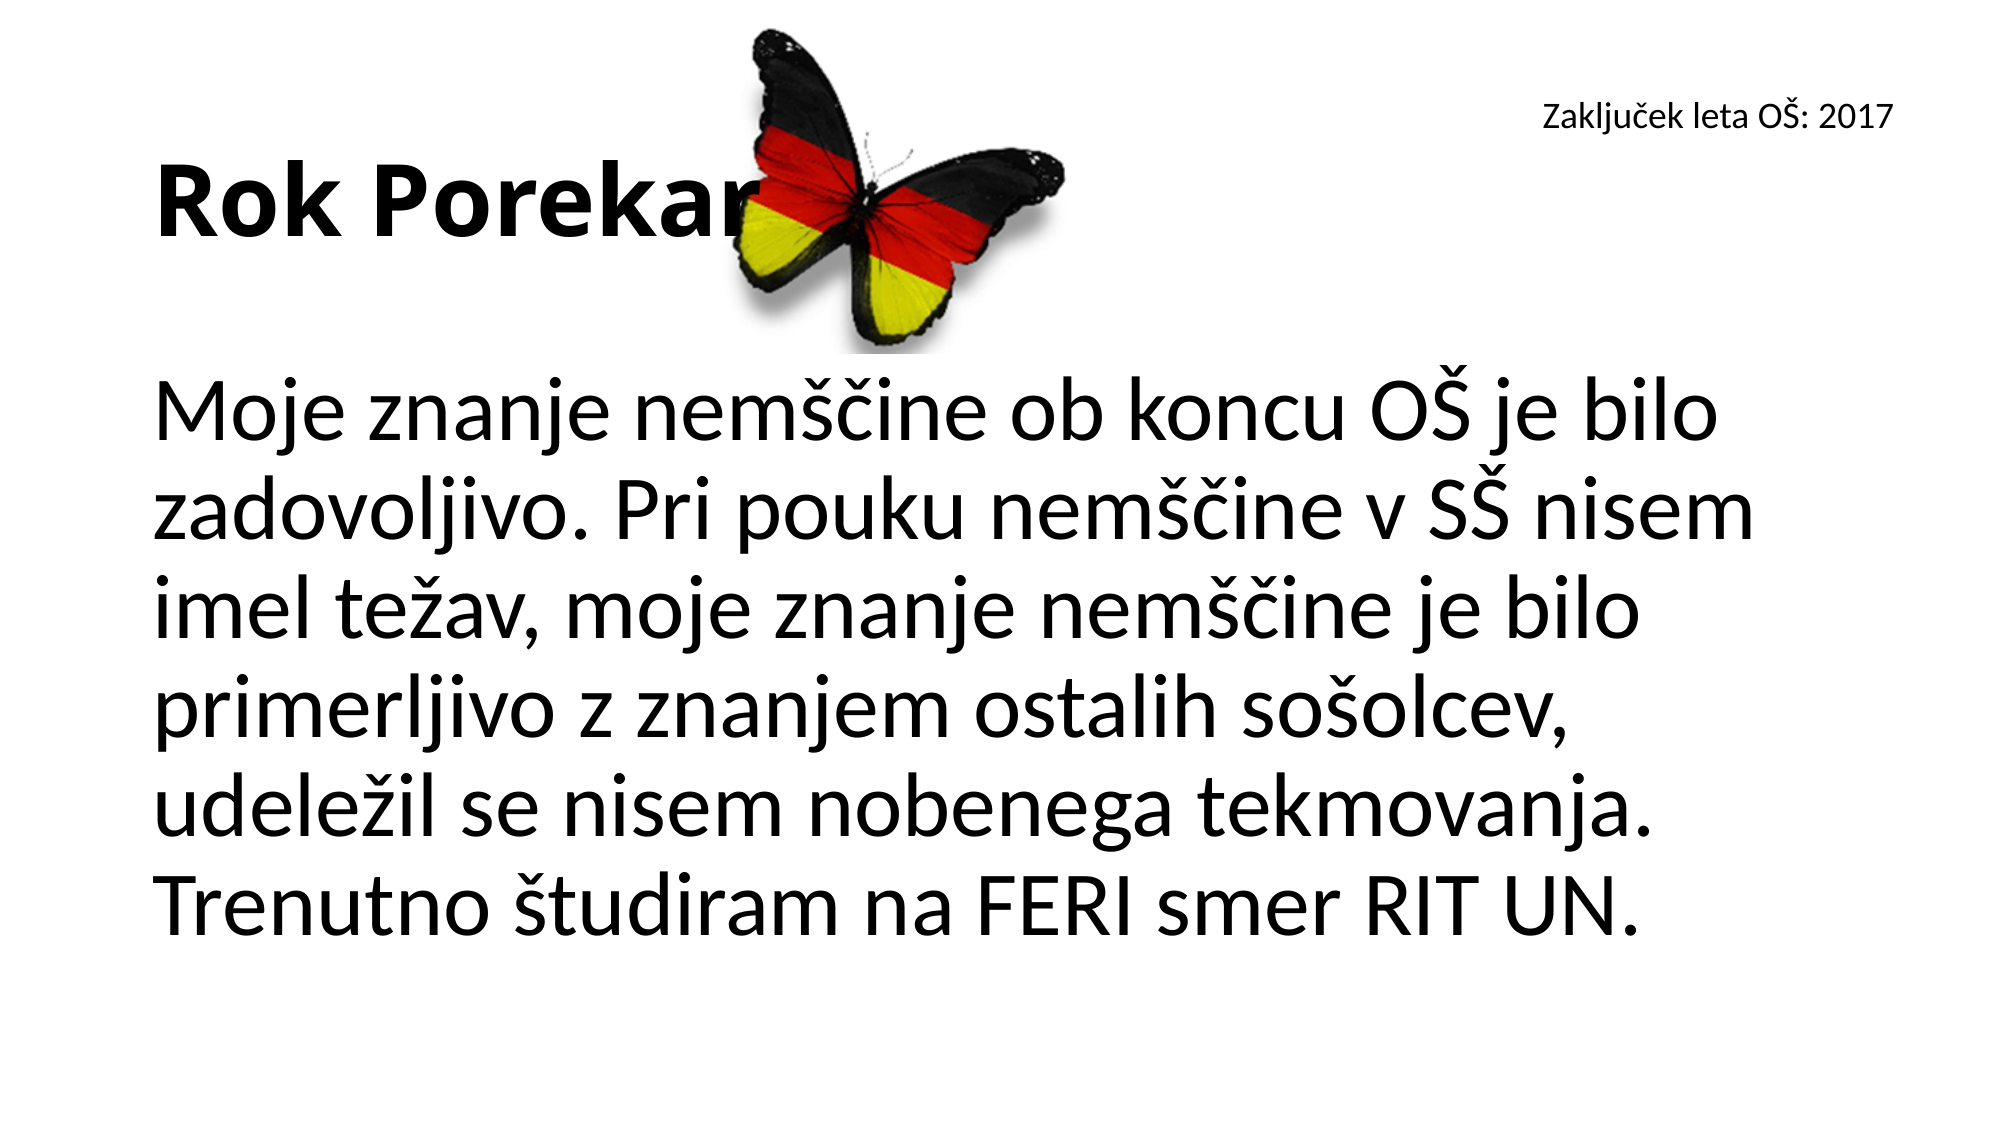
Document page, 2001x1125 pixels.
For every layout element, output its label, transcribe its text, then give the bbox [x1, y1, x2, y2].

list Moje znanje nemščine ob koncu OŠ je bilo zadovoljivo. Pri pouku nemščine v SŠ nisem imel težav, moje znanje nemščine je bilo primerljivo z znanjem ostalih sošolcev, udeležil se nisem nobenega tekmovanja. Trenutno študiram na FERI smer RIT UN. [137, 353, 1884, 739]
text_box Zaključek leta OŠ: 2017 [1527, 83, 1910, 144]
picture [717, 26, 1073, 354]
text_box Rok Porekar [137, 114, 717, 266]
